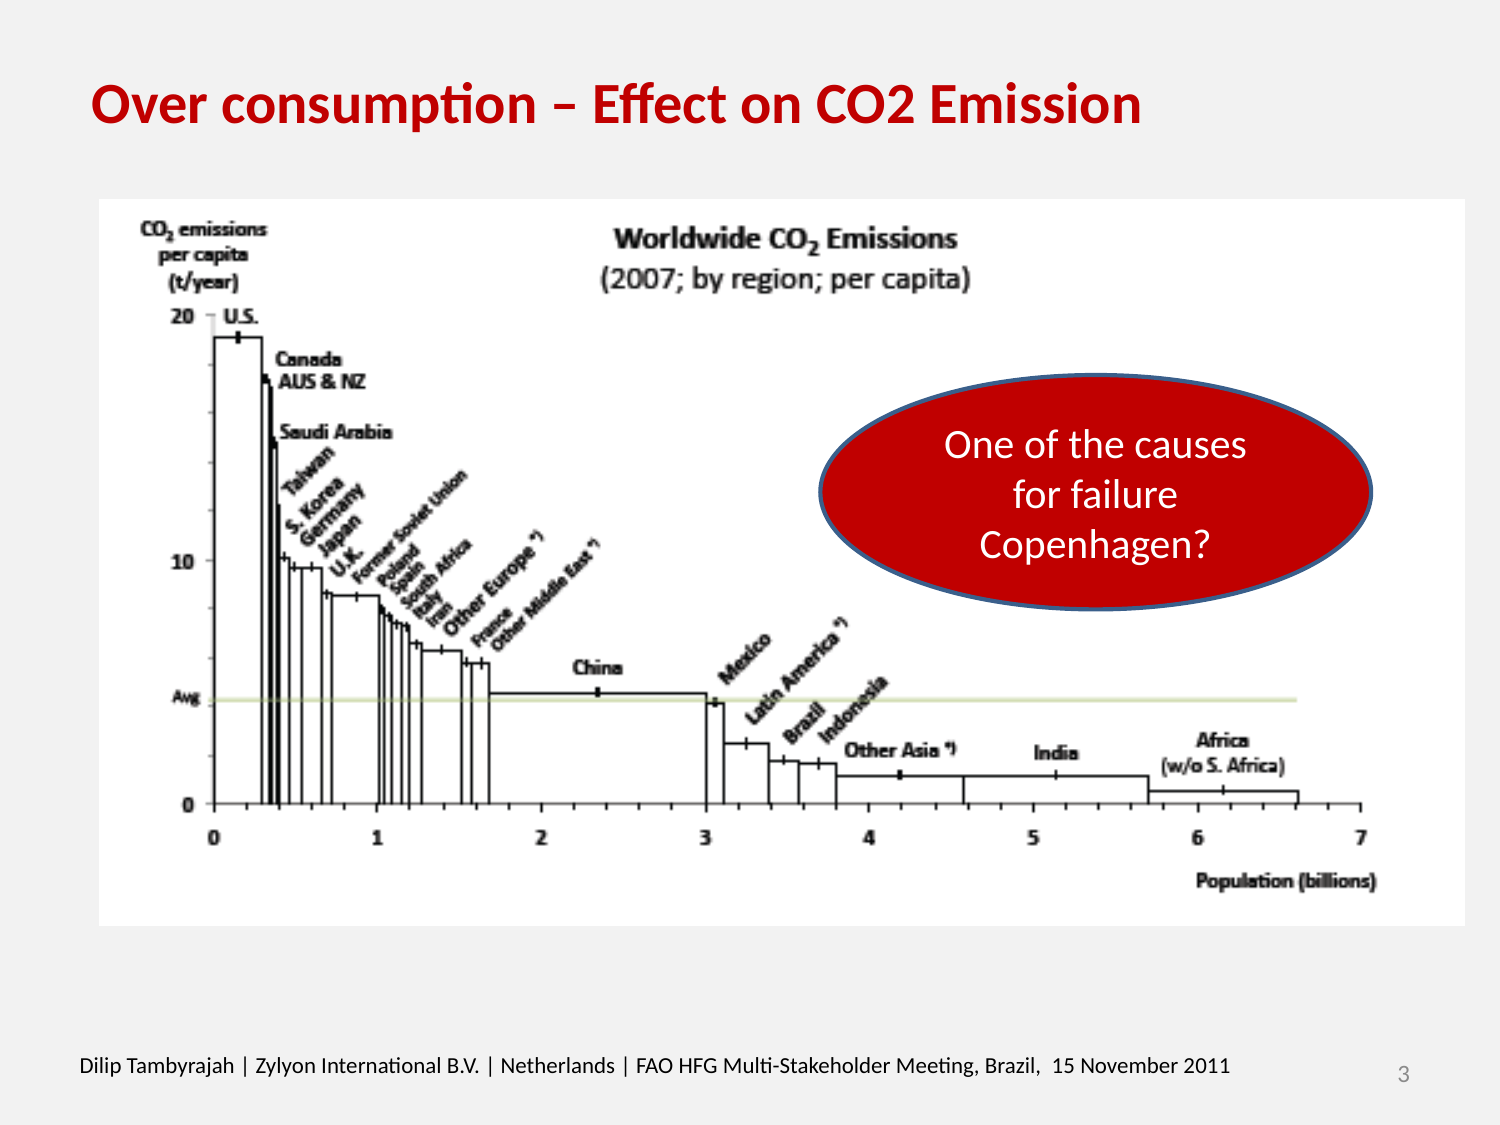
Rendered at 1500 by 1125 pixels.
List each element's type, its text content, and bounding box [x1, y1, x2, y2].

footer Dilip Tambyrajah | Zylyon International B.V. | Netherlands | FAO HFG Multi-Stakeholder Meeting, Brazil, 15 November 2011 [64, 1042, 1282, 1103]
slide_number 3 [1293, 1042, 1425, 1103]
picture [99, 198, 1466, 926]
title Over consumption – Effect on CO2 Emission [76, 29, 1177, 172]
